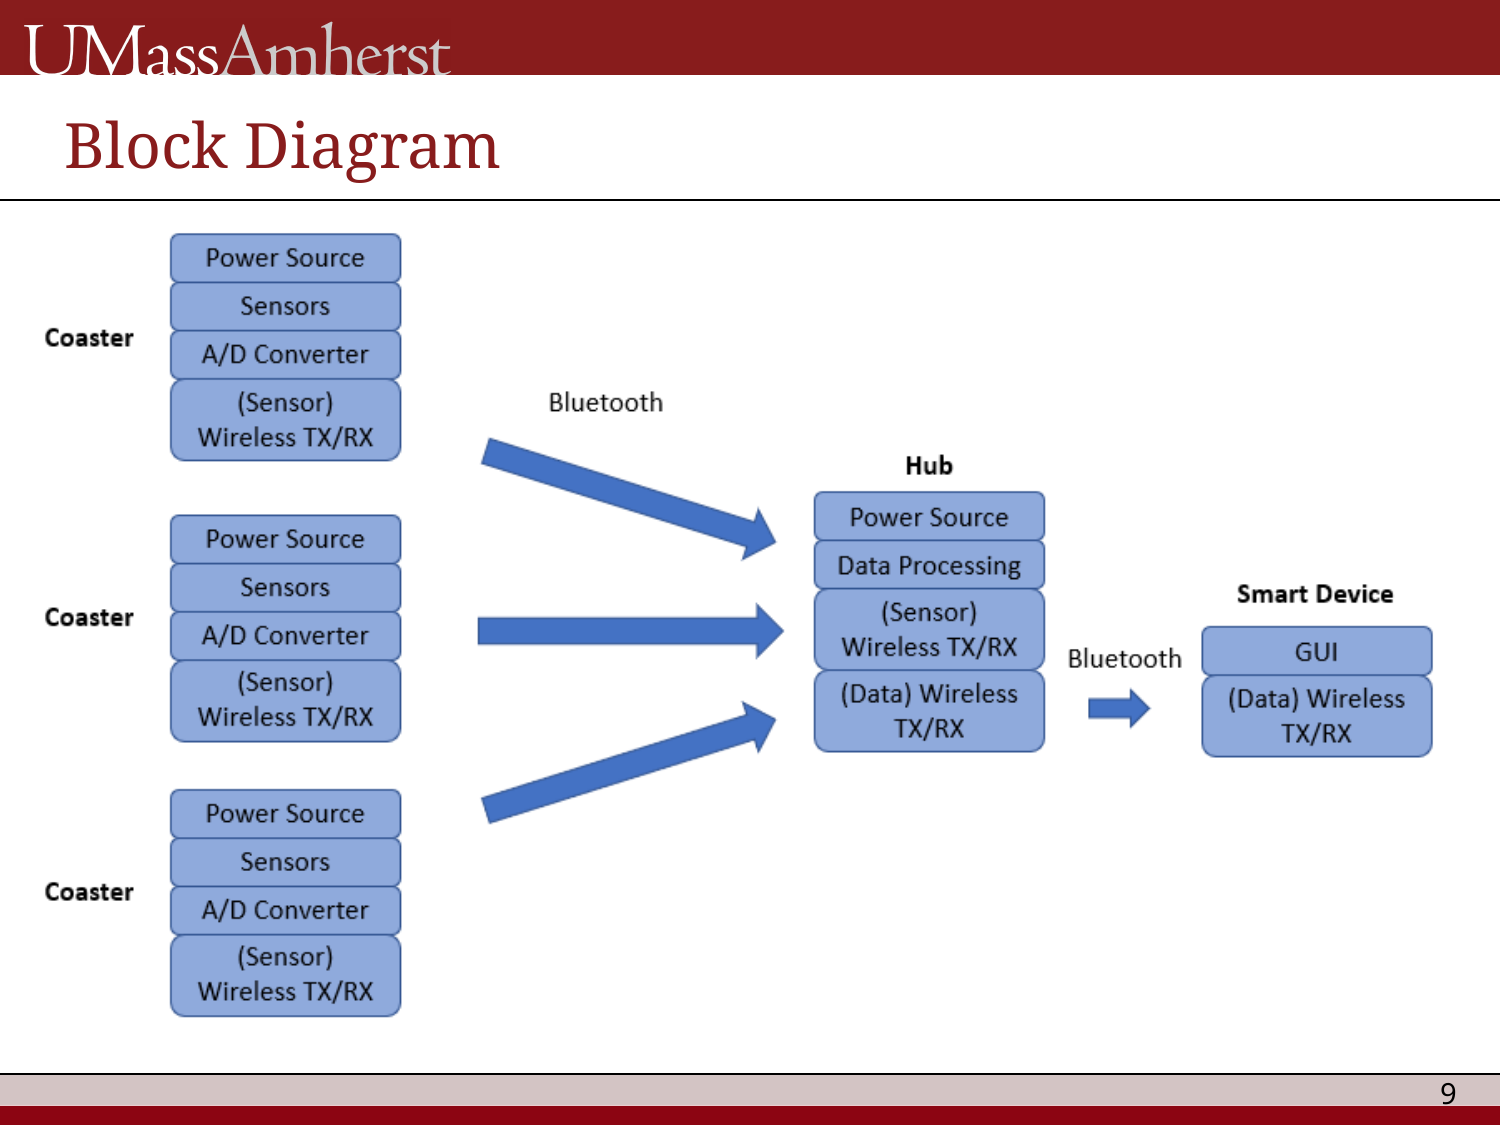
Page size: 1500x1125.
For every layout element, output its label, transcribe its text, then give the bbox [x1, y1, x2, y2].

picture [24, 212, 1459, 1049]
picture [0, 0, 1500, 75]
picture [0, 1075, 1500, 1125]
title Block Diagram [50, 99, 1500, 188]
